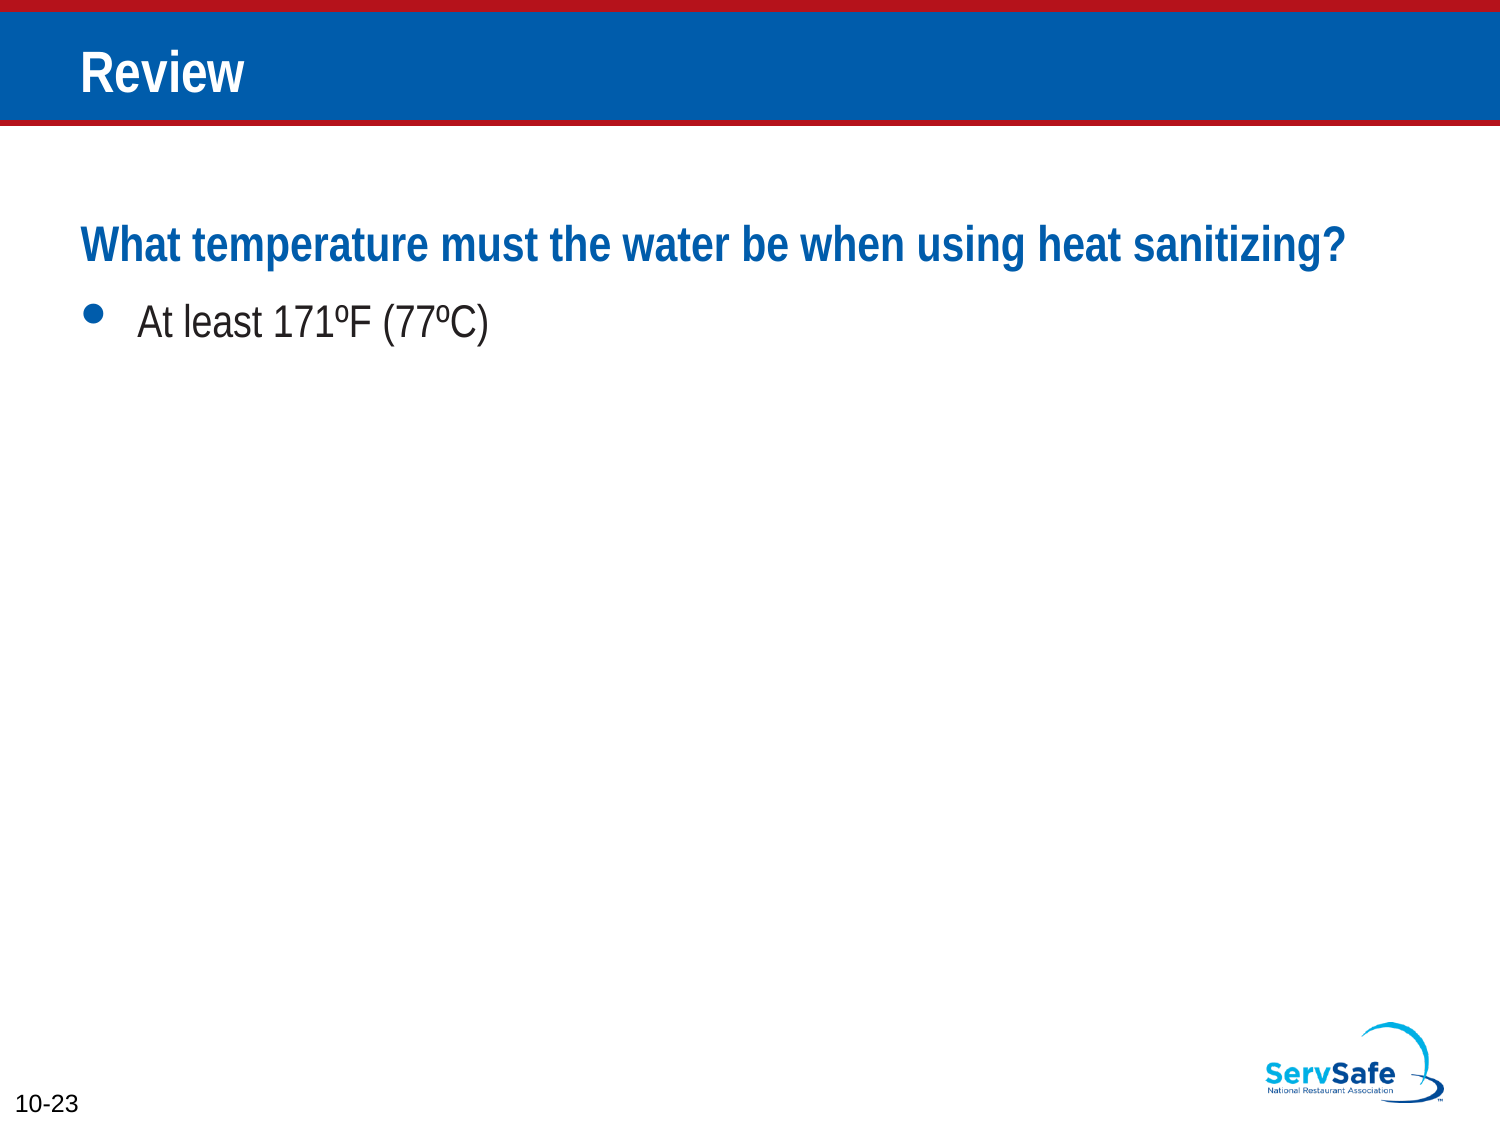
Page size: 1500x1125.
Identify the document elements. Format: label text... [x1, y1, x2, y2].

title Review [65, 26, 1429, 112]
list What temperature must the water be when using heat sanitizing? At least 171ºF (77ºC) [65, 210, 1429, 1024]
picture [0, 12, 1500, 120]
picture [1265, 1022, 1444, 1103]
text_box 10-23 [0, 1050, 94, 1125]
